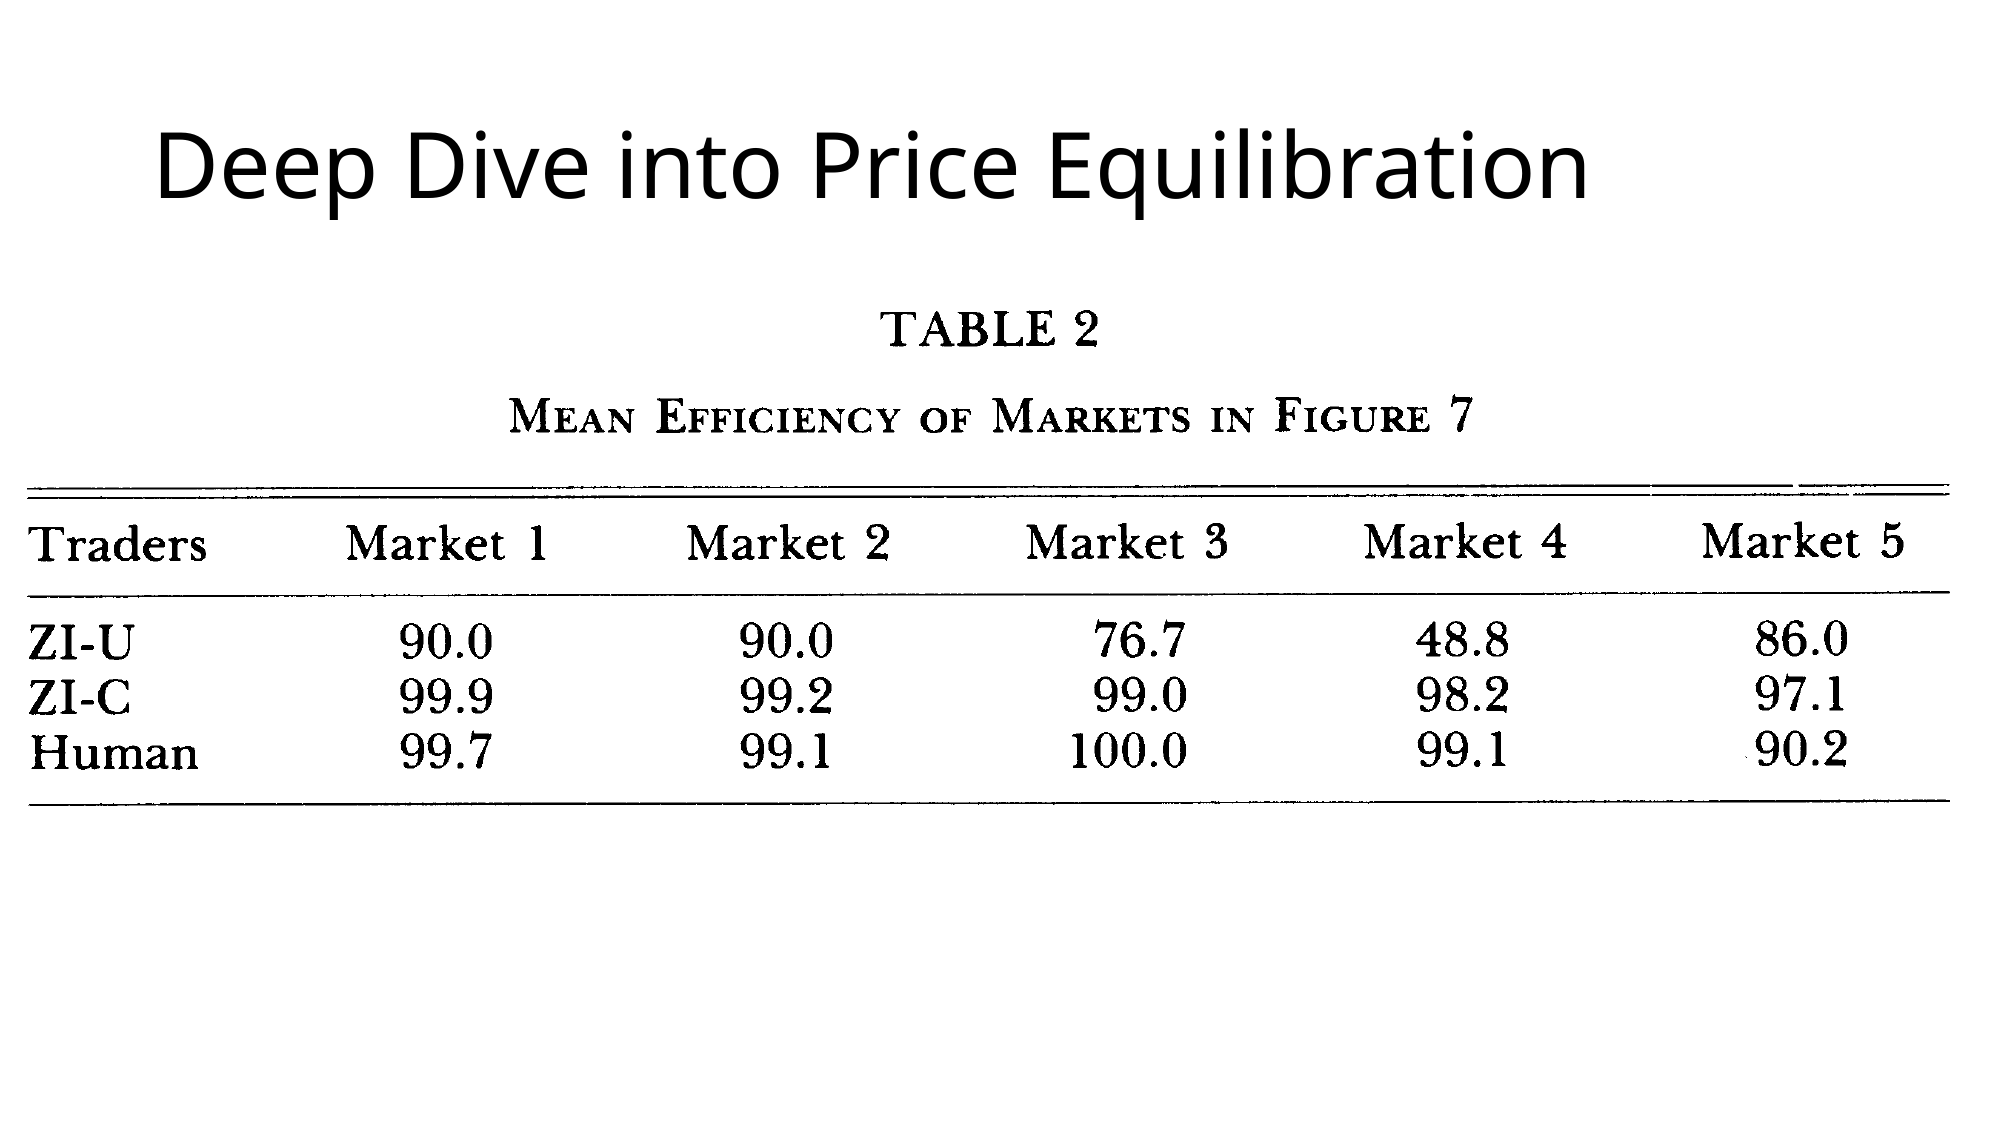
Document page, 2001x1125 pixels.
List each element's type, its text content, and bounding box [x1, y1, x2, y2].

picture [0, 292, 2000, 833]
title Deep Dive into Price Equilibration [137, 59, 1863, 278]
